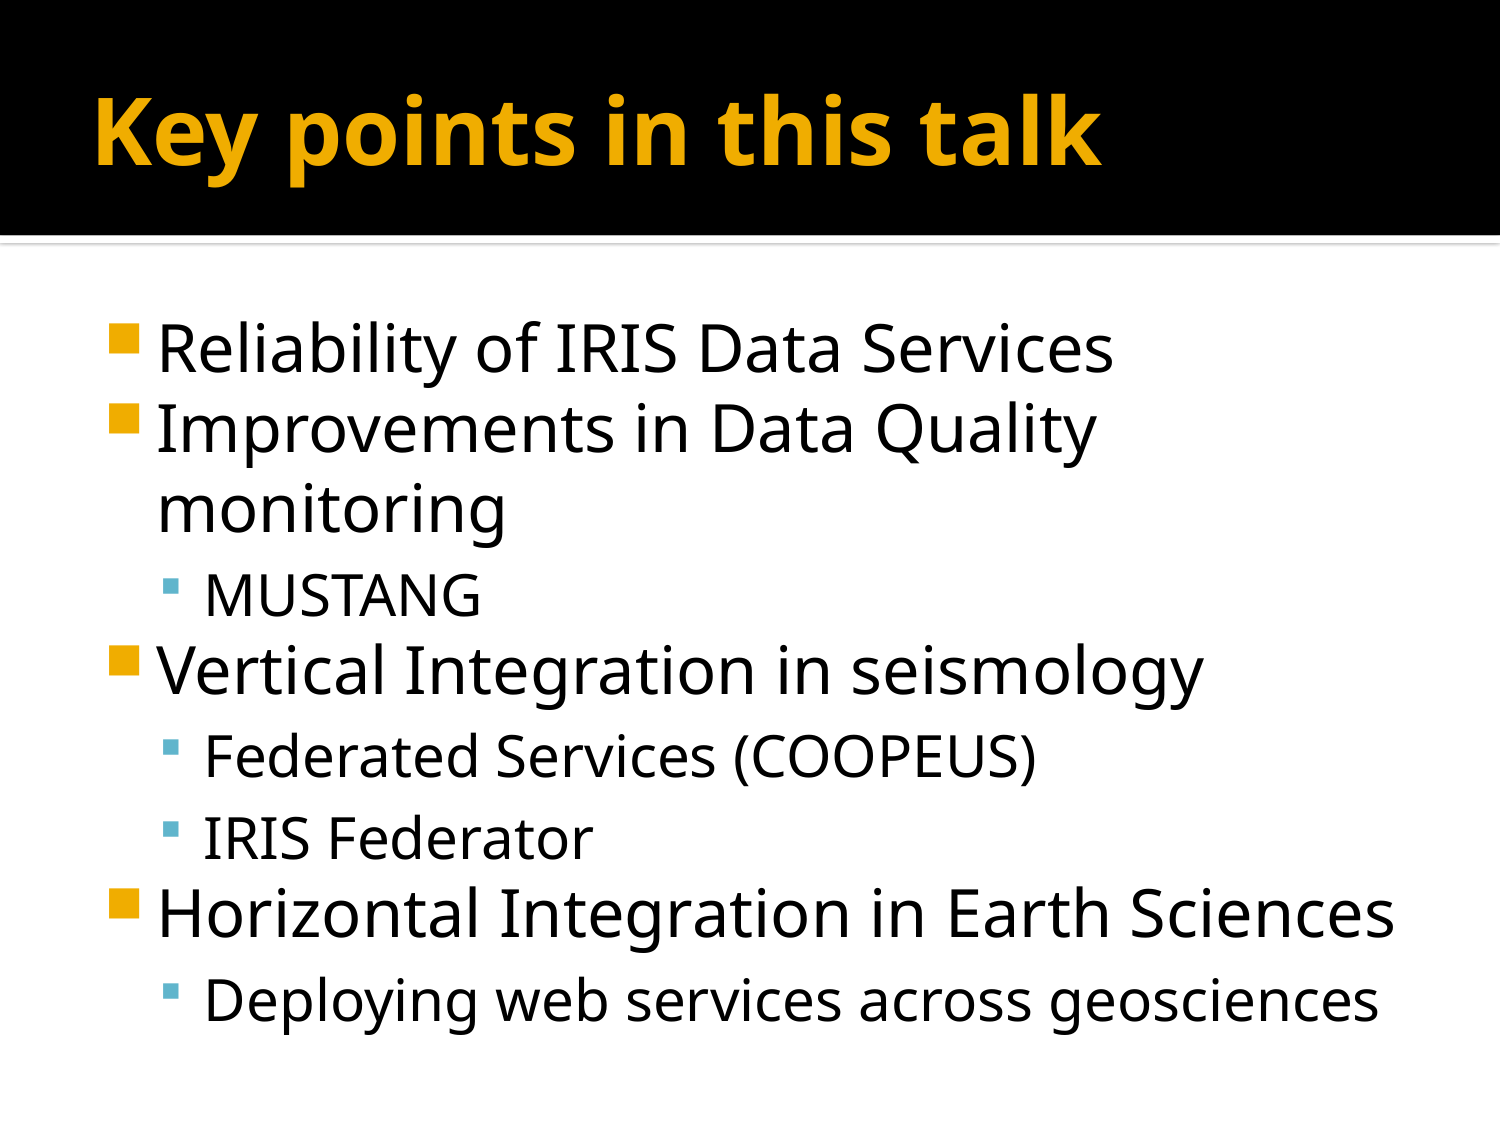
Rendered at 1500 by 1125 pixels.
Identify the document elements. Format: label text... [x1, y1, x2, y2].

list Reliability of IRIS Data Services Improvements in Data Quality monitoring MUSTANG Vertical Integration in seismology Federated Services (COOPEUS) IRIS Federator Horizontal Integration in Earth Sciences Deploying web services across geosciences [75, 291, 1425, 1050]
title Key points in this talk [75, 25, 1425, 231]
